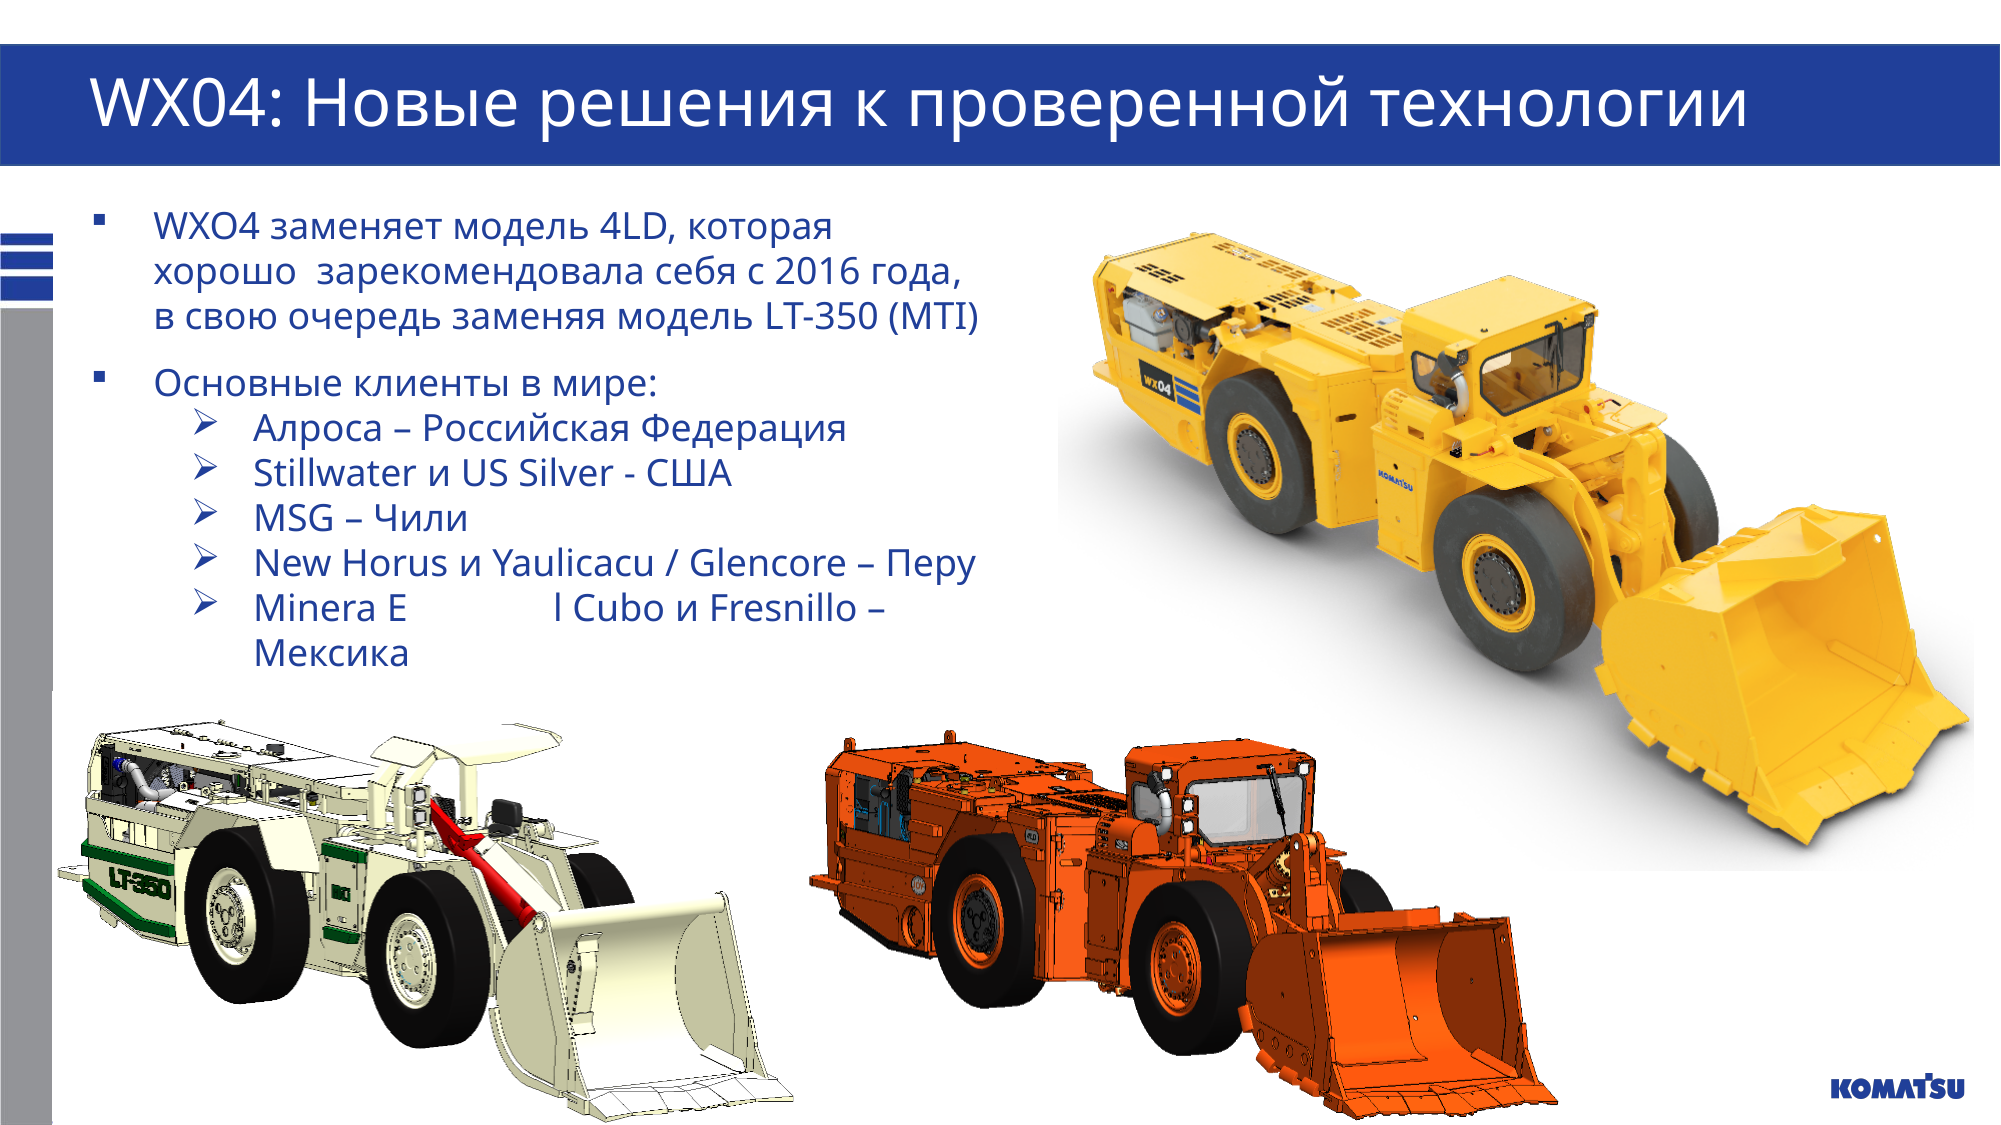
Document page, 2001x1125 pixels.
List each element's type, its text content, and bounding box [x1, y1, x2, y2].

picture [0, 101, 1974, 1125]
text_box WXO4 заменяет модель 4LD, которая хорошо зарекомендовала себя с 2016 года, в свою очередь заменяя модель LT-350 (MTI) Основные клиенты в мире: Алроса – Российская Федерация Stillwater и US Silver - США MSG – Чили New Horus и Yaulicacu / Glencore – Перу Minera E l Cubo и Fresnillo – Мексика . [68, 150, 983, 727]
picture [1831, 1073, 1965, 1099]
text_box WX04: Новые решения к проверенной технологии [0, 44, 2000, 166]
